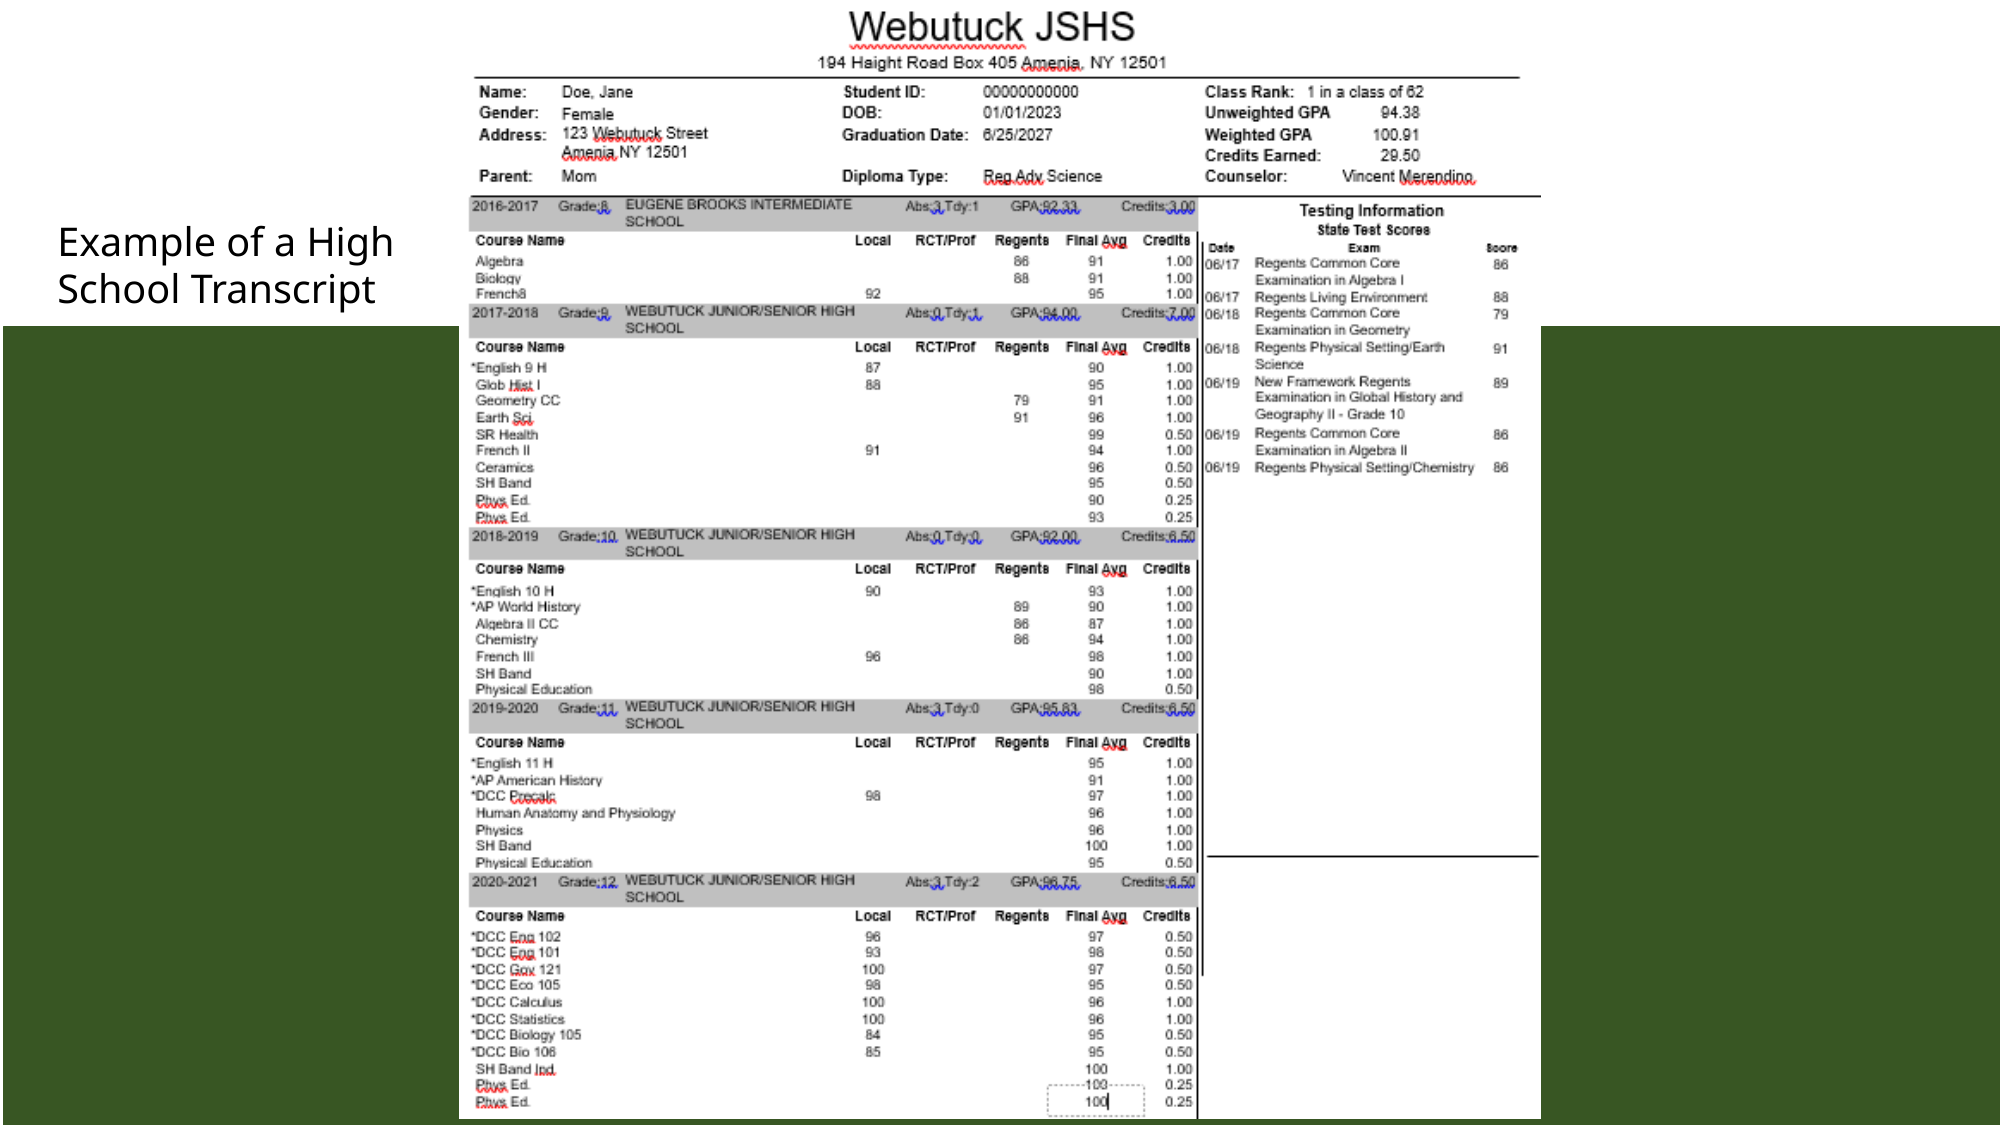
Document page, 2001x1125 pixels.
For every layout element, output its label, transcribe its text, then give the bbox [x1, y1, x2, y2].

text_box Example of a High School Transcript [42, 201, 434, 327]
picture [459, 5, 1541, 1120]
text_box [4, 326, 457, 1125]
text_box [1543, 326, 2000, 1125]
